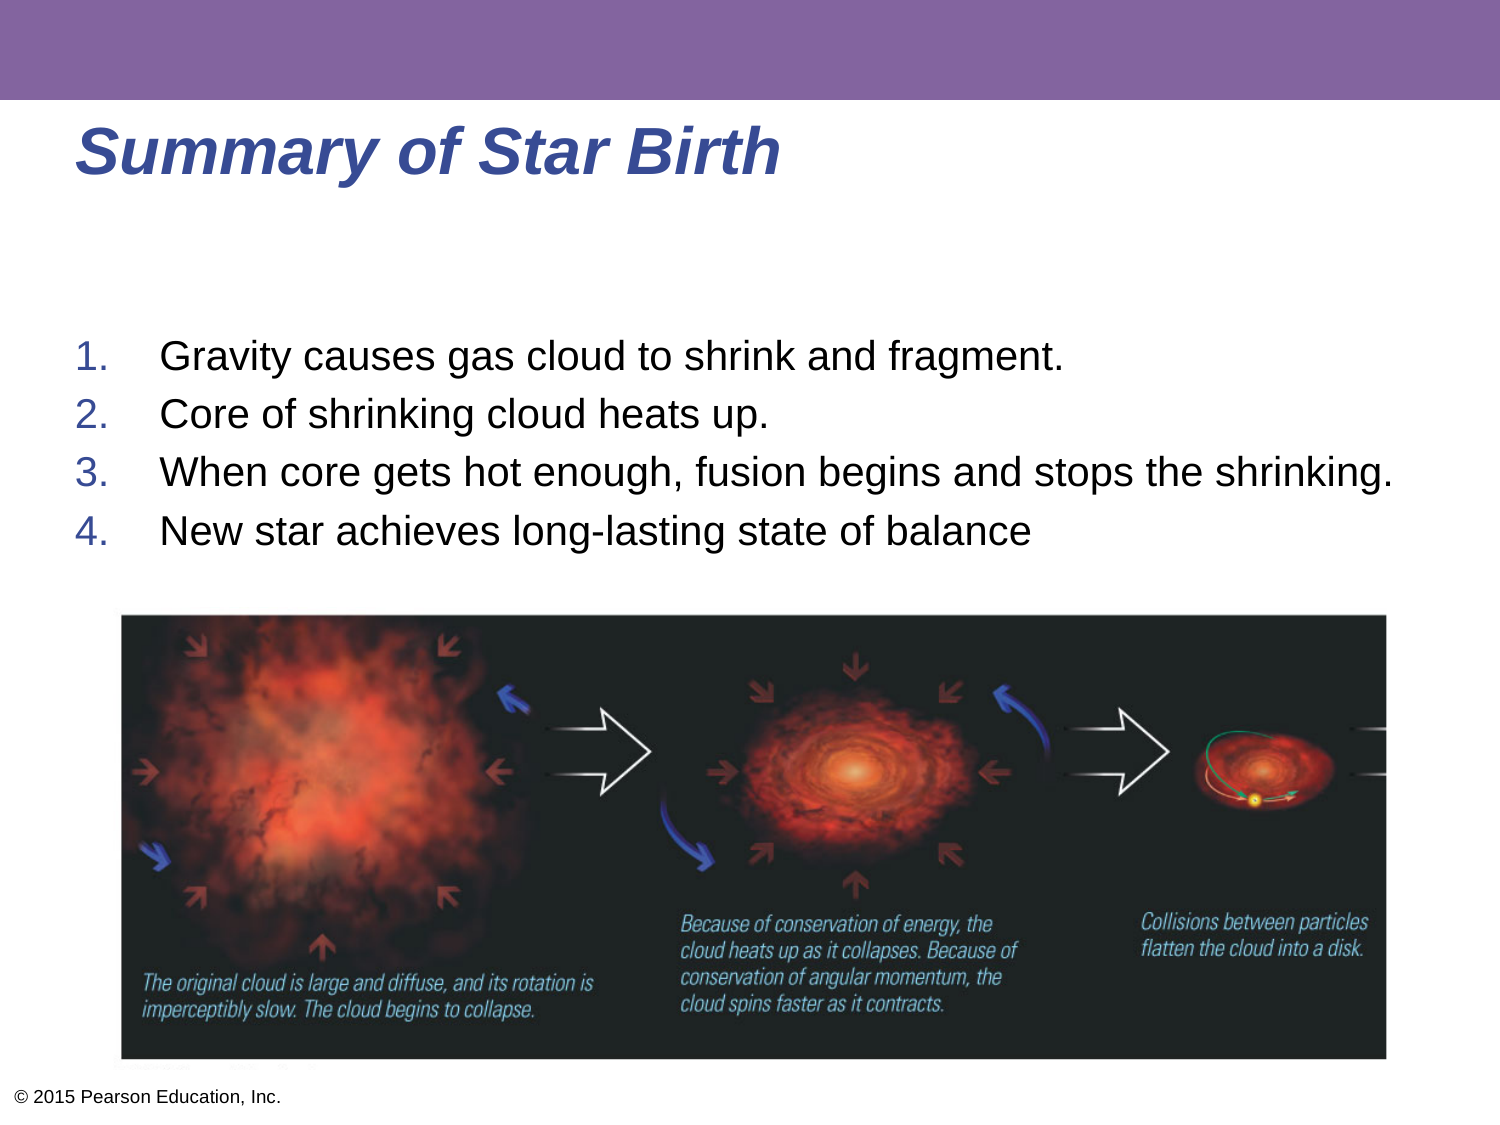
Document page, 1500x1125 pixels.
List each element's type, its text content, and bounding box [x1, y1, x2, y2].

picture [113, 607, 1387, 1070]
footer © 2015 Pearson Education, Inc. [14, 1084, 900, 1115]
list Gravity causes gas cloud to shrink and fragment. Core of shrinking cloud heats up. When core gets hot enough, fusion begins and stops the shrinking. New star achieves long-lasting state of balance [59, 321, 1410, 605]
title Summary of Star Birth [0, 100, 1500, 196]
